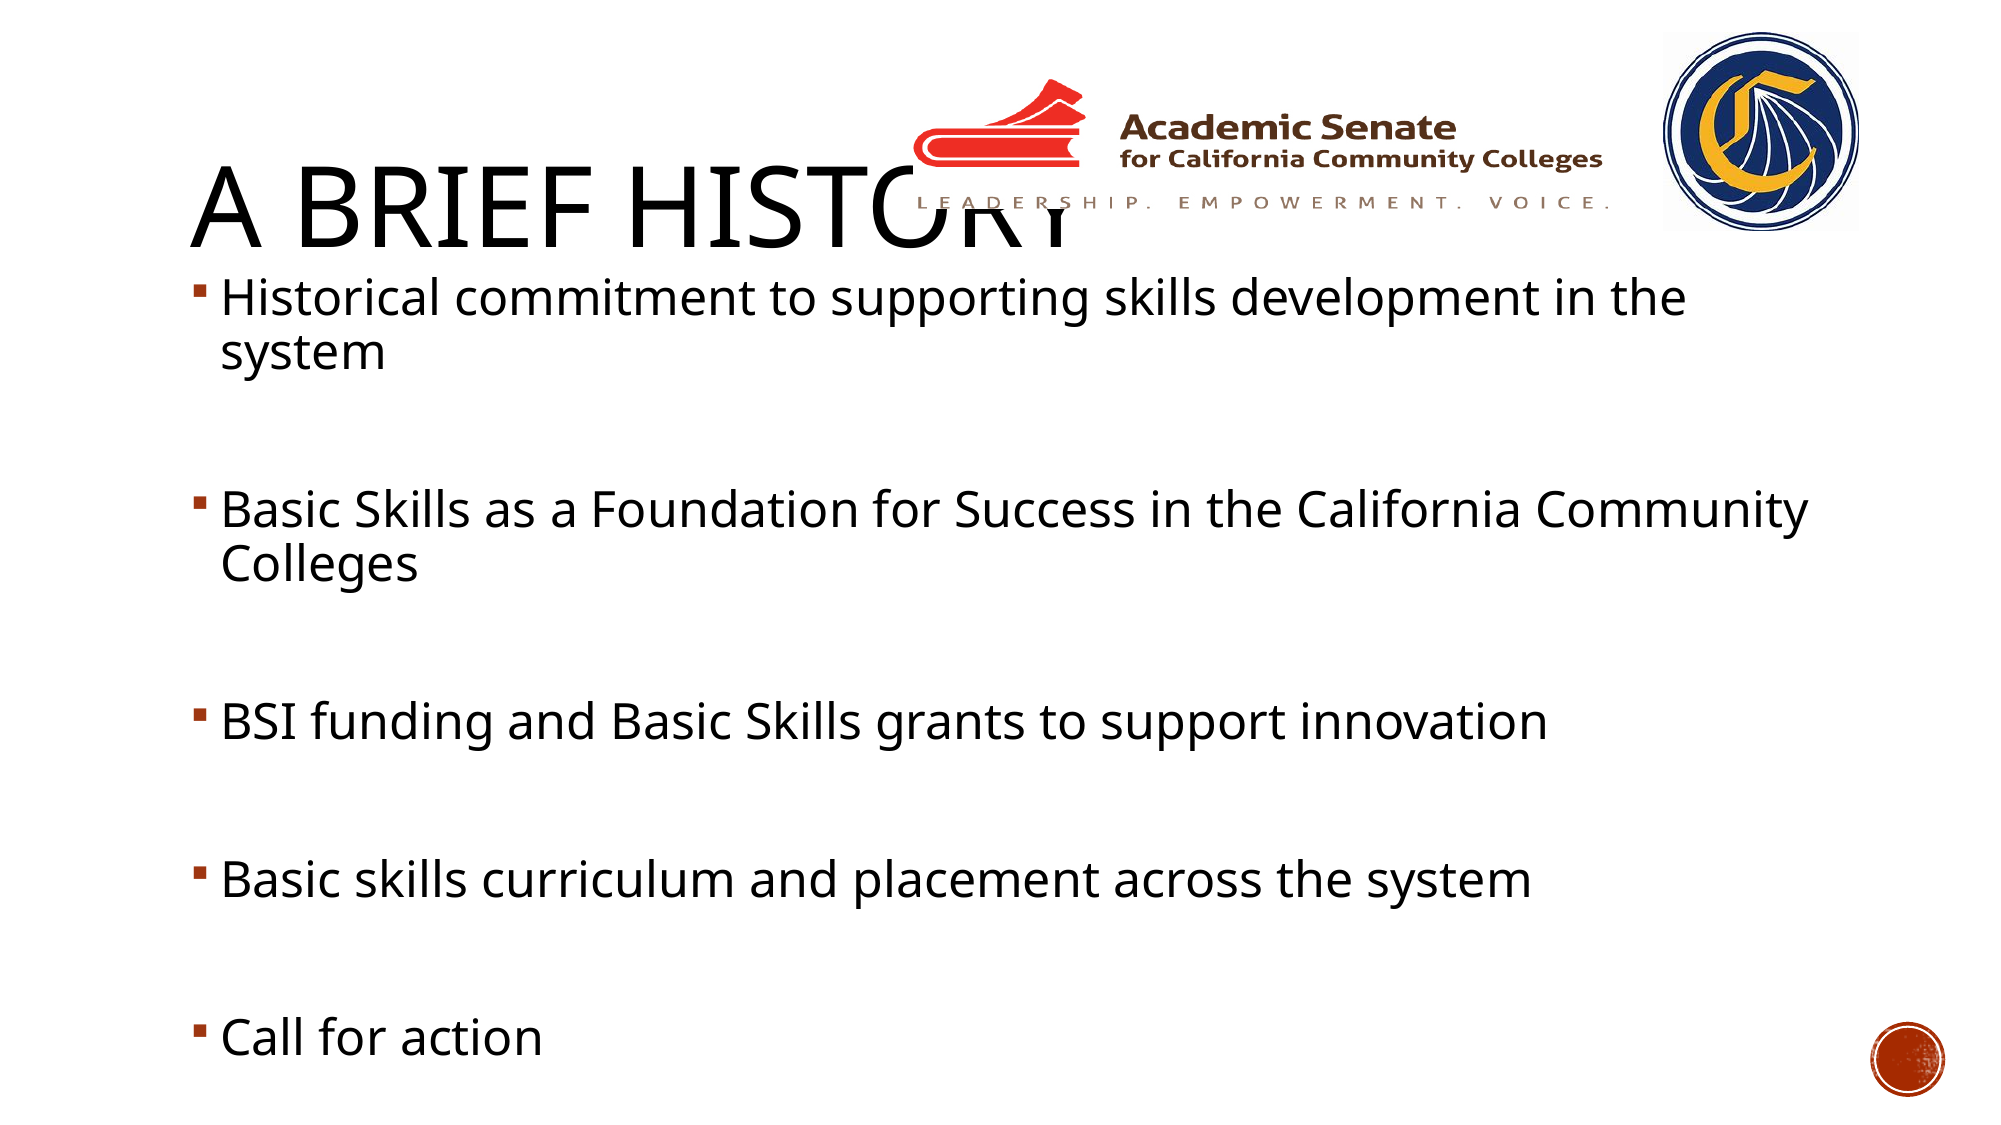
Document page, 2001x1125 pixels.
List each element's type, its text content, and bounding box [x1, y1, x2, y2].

picture [913, 79, 1608, 209]
list Historical commitment to supporting skills development in the system Basic Skills as a Foundation for Success in the California Community Colleges BSI funding and Basic Skills grants to support innovation Basic skills curriculum and placement across the system Call for action [175, 265, 1826, 1013]
title A Brief History [175, 79, 1826, 265]
picture [1663, 32, 1859, 231]
